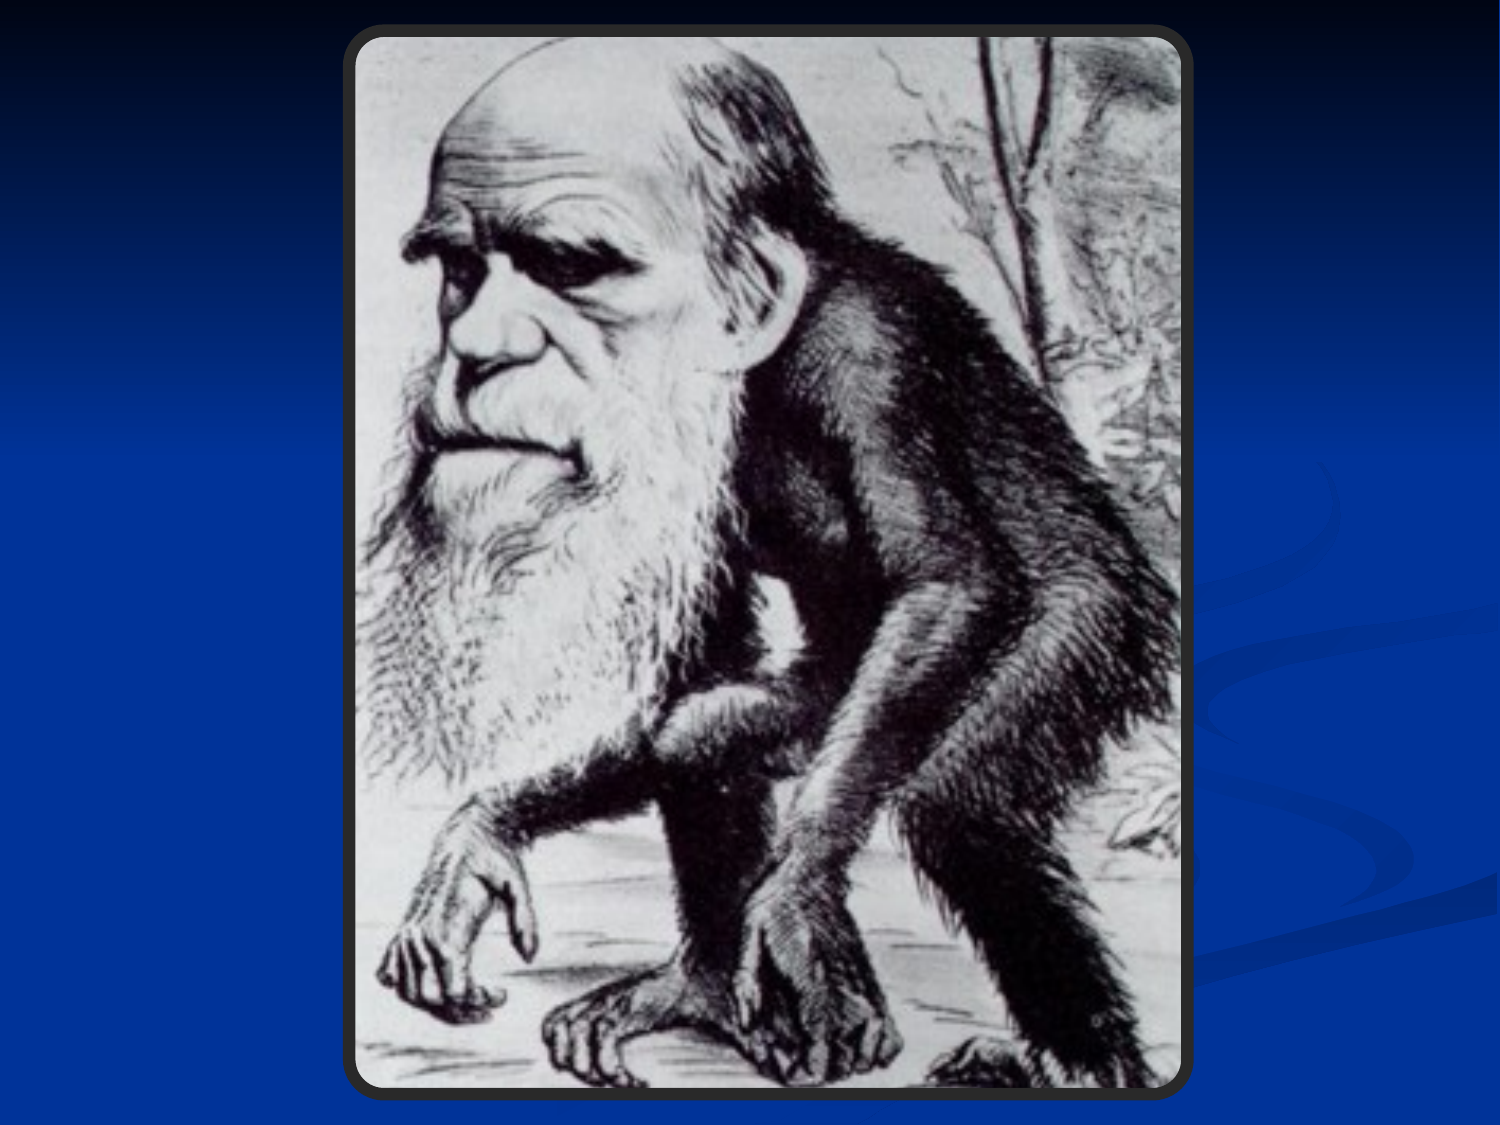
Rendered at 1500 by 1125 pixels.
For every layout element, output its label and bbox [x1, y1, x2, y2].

picture [348, 30, 1188, 1095]
